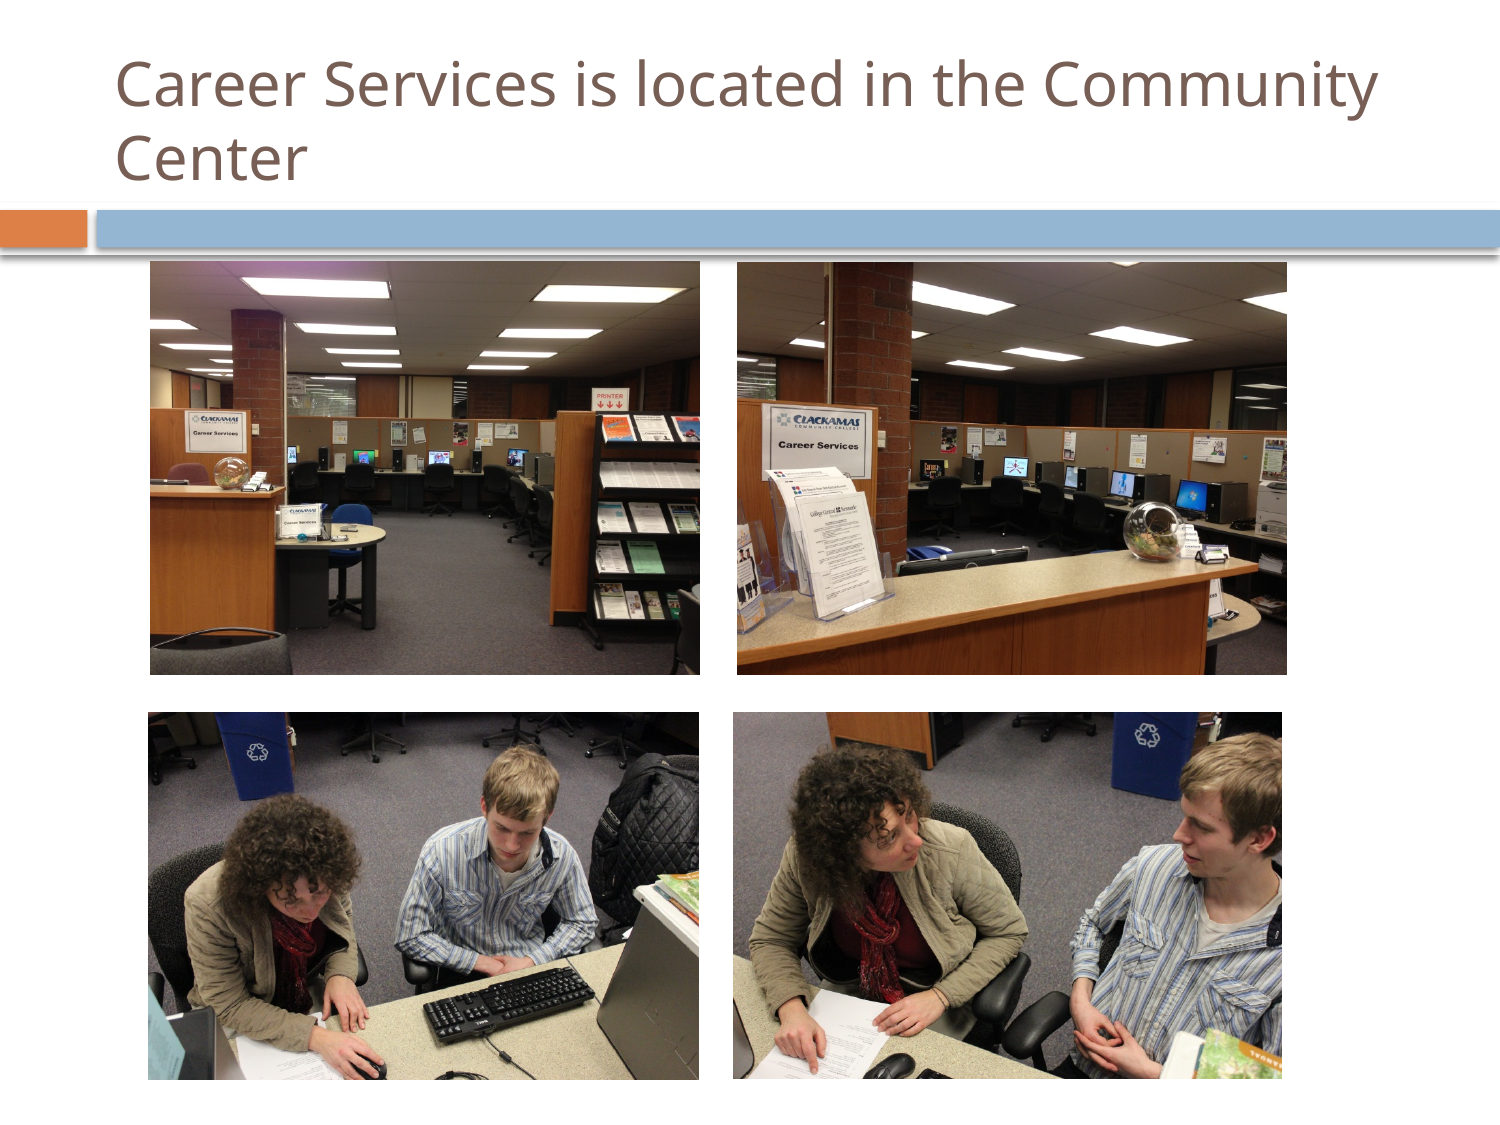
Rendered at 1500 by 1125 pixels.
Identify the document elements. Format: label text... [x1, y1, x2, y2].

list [732, 712, 1283, 1079]
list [147, 712, 699, 1080]
title Career Services is located in the Community Center [99, 37, 1438, 200]
picture [149, 261, 701, 675]
picture [737, 262, 1287, 675]
